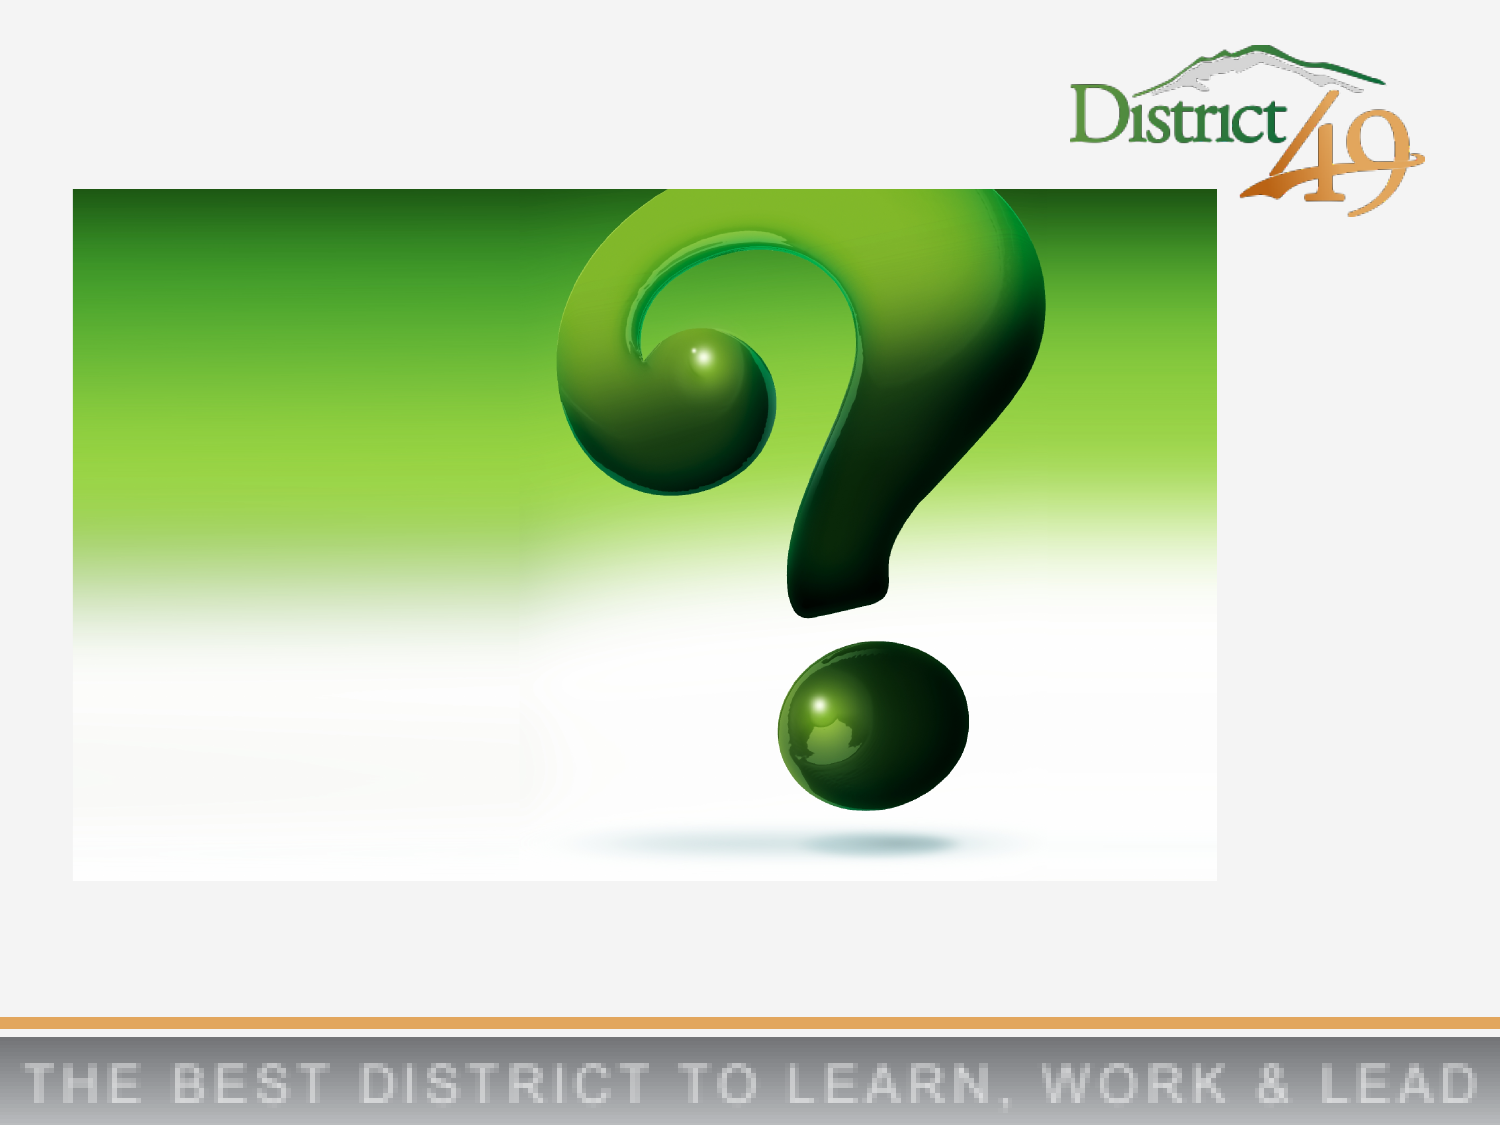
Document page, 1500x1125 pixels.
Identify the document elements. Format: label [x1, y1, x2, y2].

picture [72, 45, 1425, 881]
